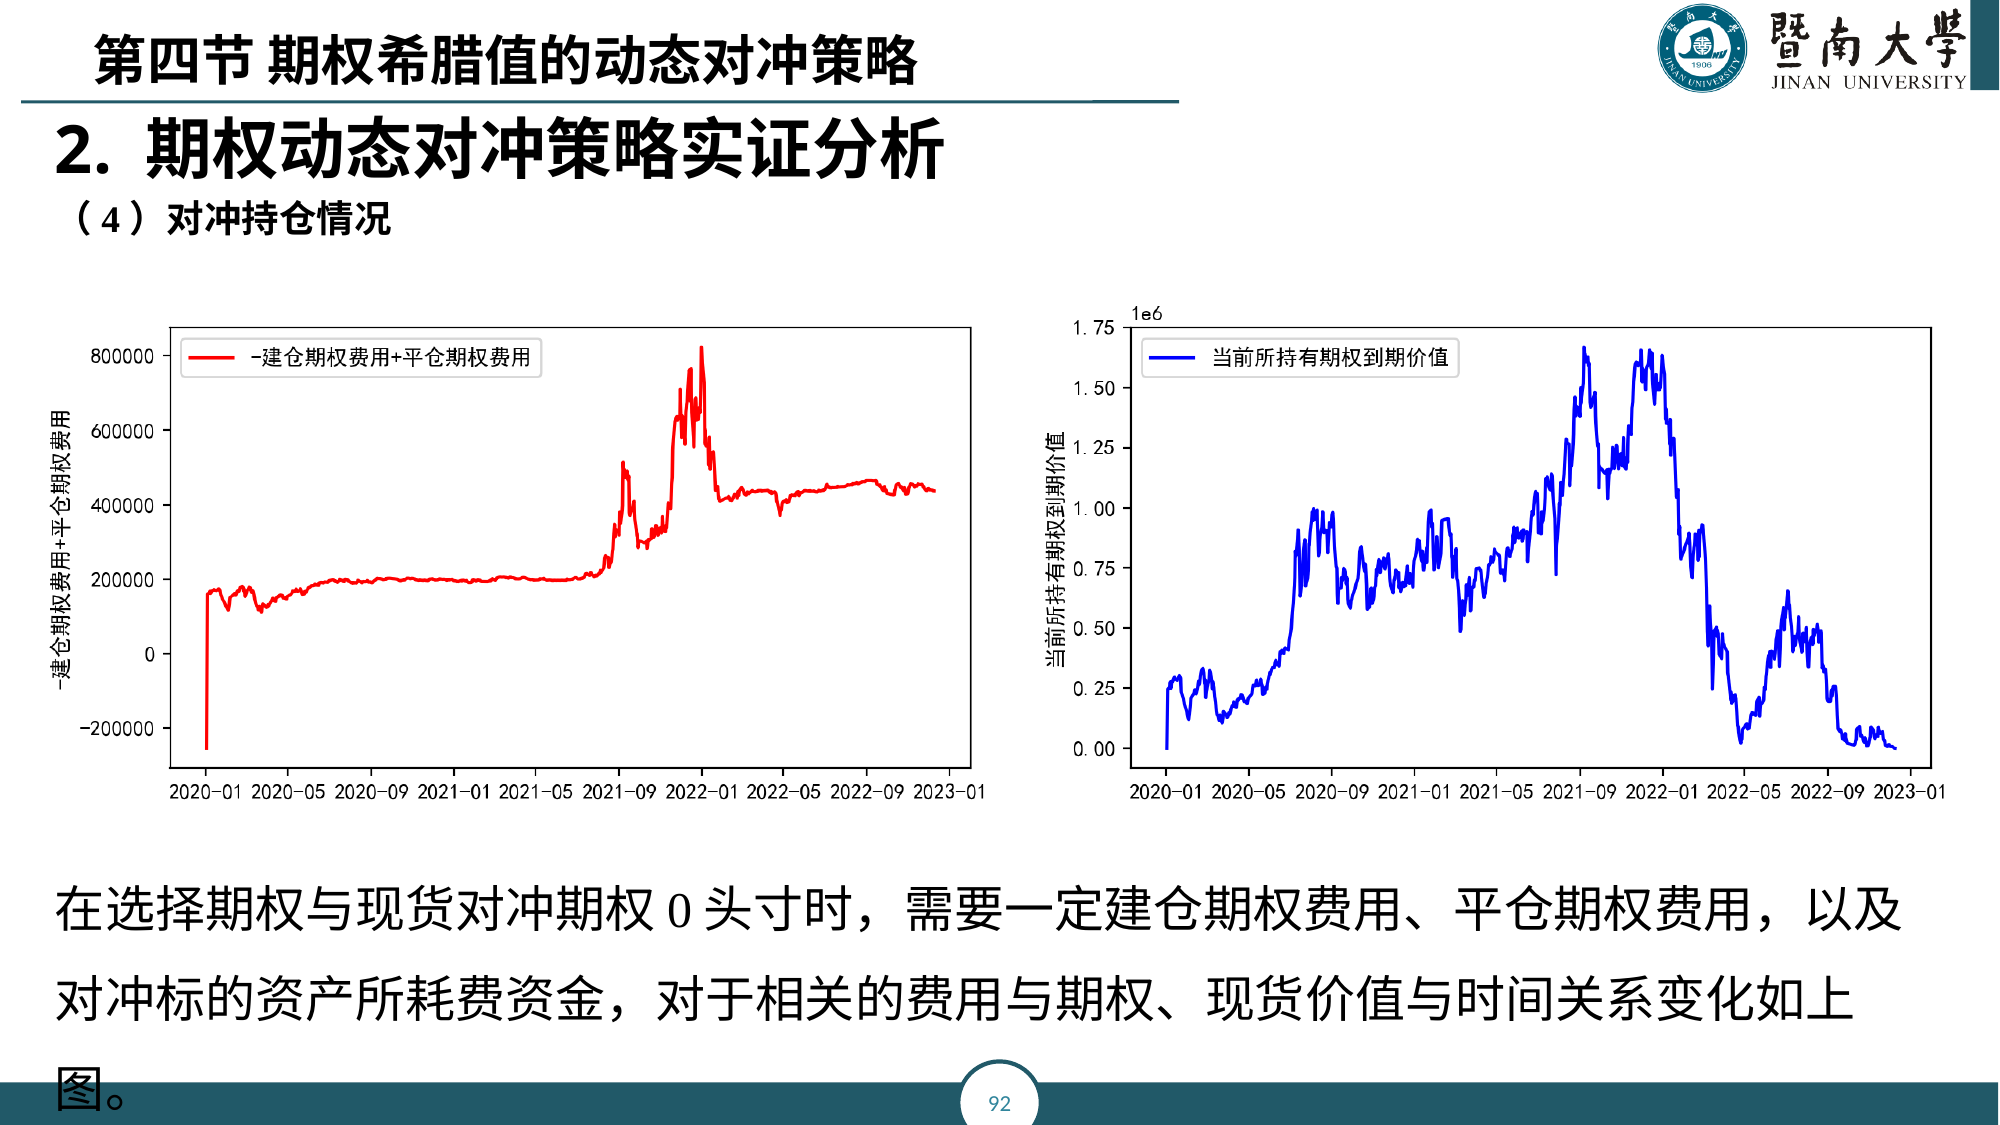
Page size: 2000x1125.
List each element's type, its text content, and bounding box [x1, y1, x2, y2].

text_box 2. 期权动态对冲策略实证分析 （4）对冲持仓情况 在选择期权与现货对冲期权0头寸时，需要一定建仓期权费用、平仓期权费用，以及对冲标的资产所耗费资金，对于相关的费用与期权、现货价值与时间关系变化如上图。 [40, 814, 1957, 966]
text_box 第四节 期权希腊值的动态对冲策略 [78, 19, 996, 99]
text_box 2. 期权动态对冲策略实证分析 （4）对冲持仓情况 在选择期权与现货对冲期权0头寸时，需要一定建仓期权费用、平仓期权费用，以及对冲标的资产所耗费资金，对于相关的费用与期权、现货价值与时间关系变化如上图。 [40, 99, 1957, 306]
picture [1657, 3, 1967, 93]
picture [37, 302, 1951, 810]
